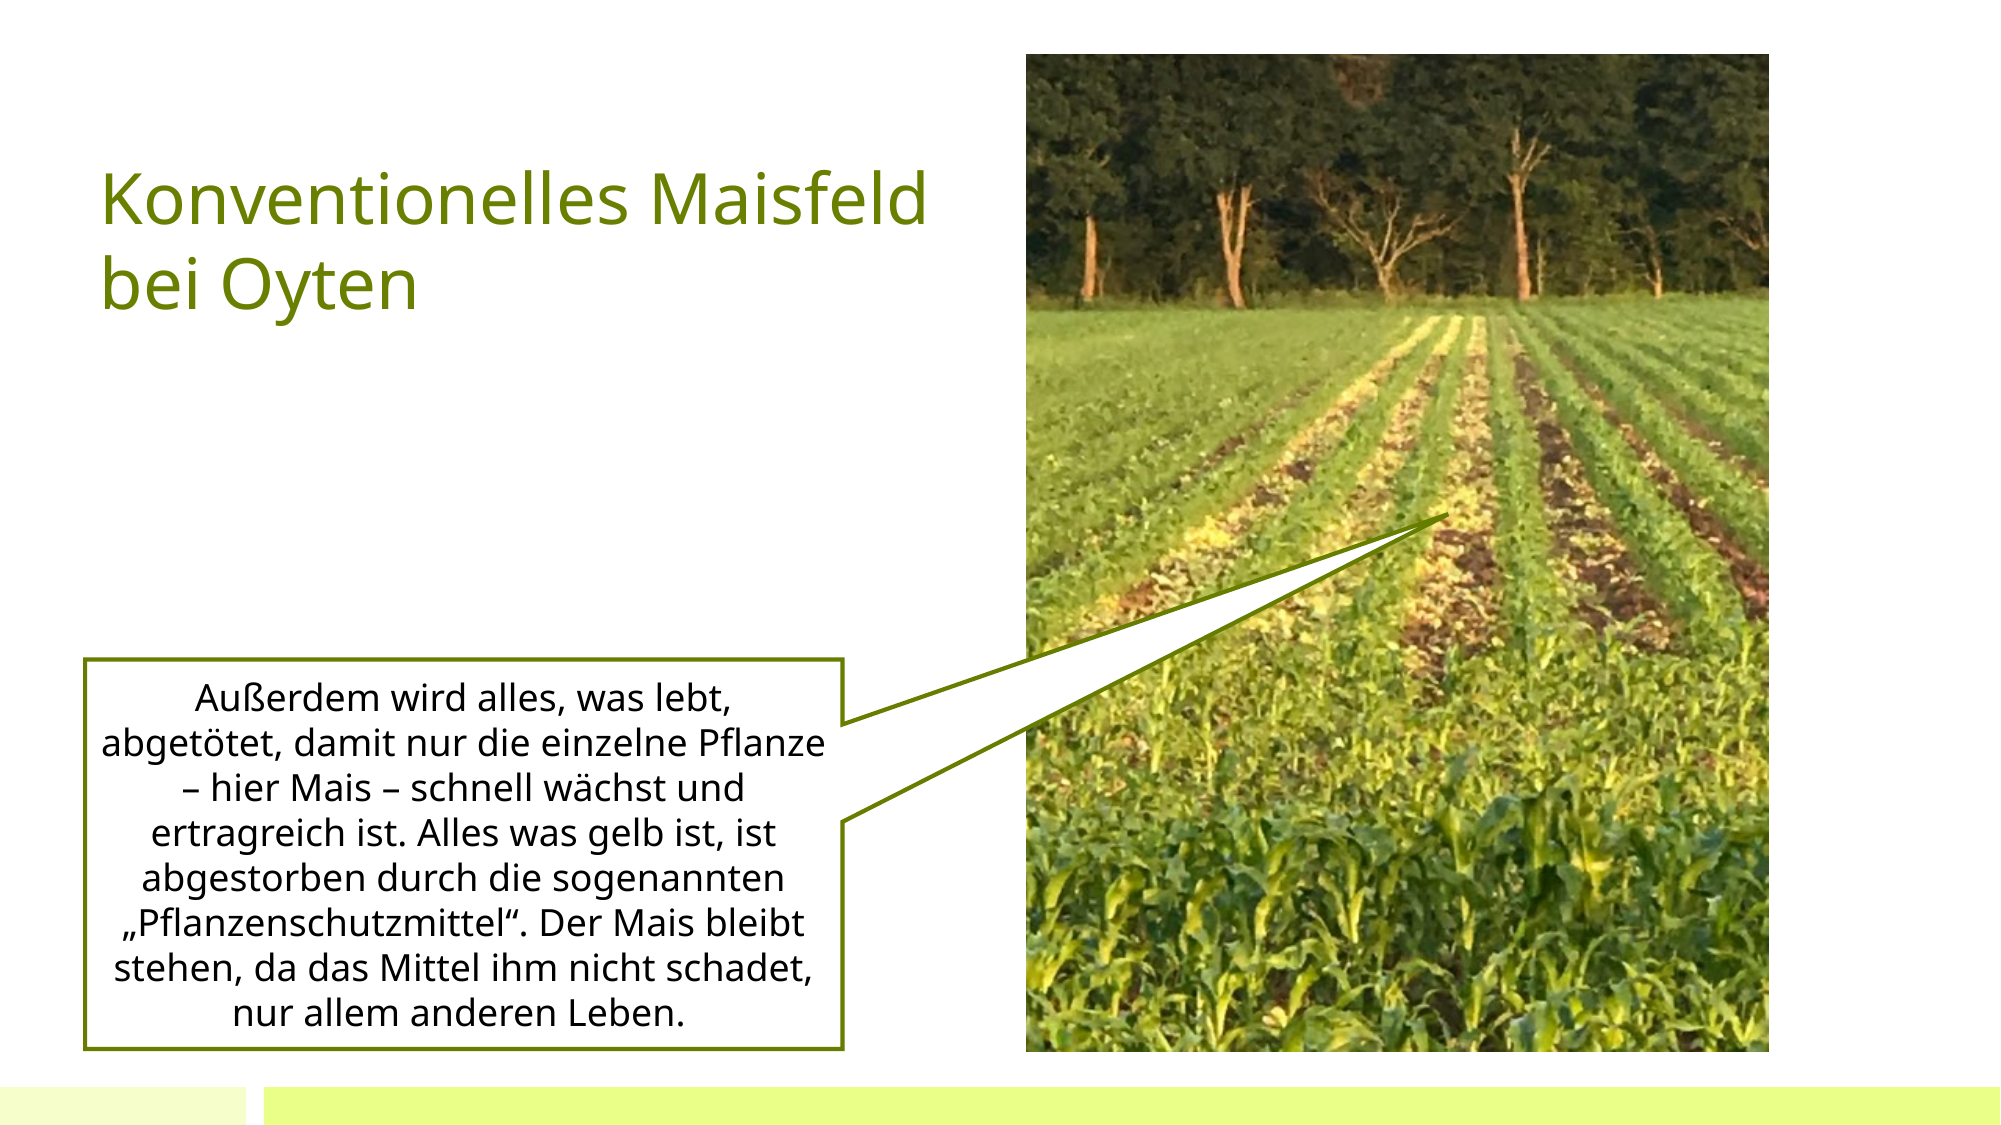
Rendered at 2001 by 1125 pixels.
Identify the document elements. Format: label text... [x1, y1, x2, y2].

text_box Konventionelles Maisfeld bei Oyten [85, 137, 1021, 332]
text_box Außerdem wird alles, was lebt, abgetötet, damit nur die einzelne Pflanze – hier Mais – schnell wächst und ertragreich ist. Alles was gelb ist, ist abgestorben durch die sogenannten „Pflanzenschutzmittel“. Der Mais bleibt stehen, da das Mittel ihm nicht schadet, nur allem anderen Leben. [83, 657, 1021, 1052]
picture [1026, 54, 1769, 1052]
